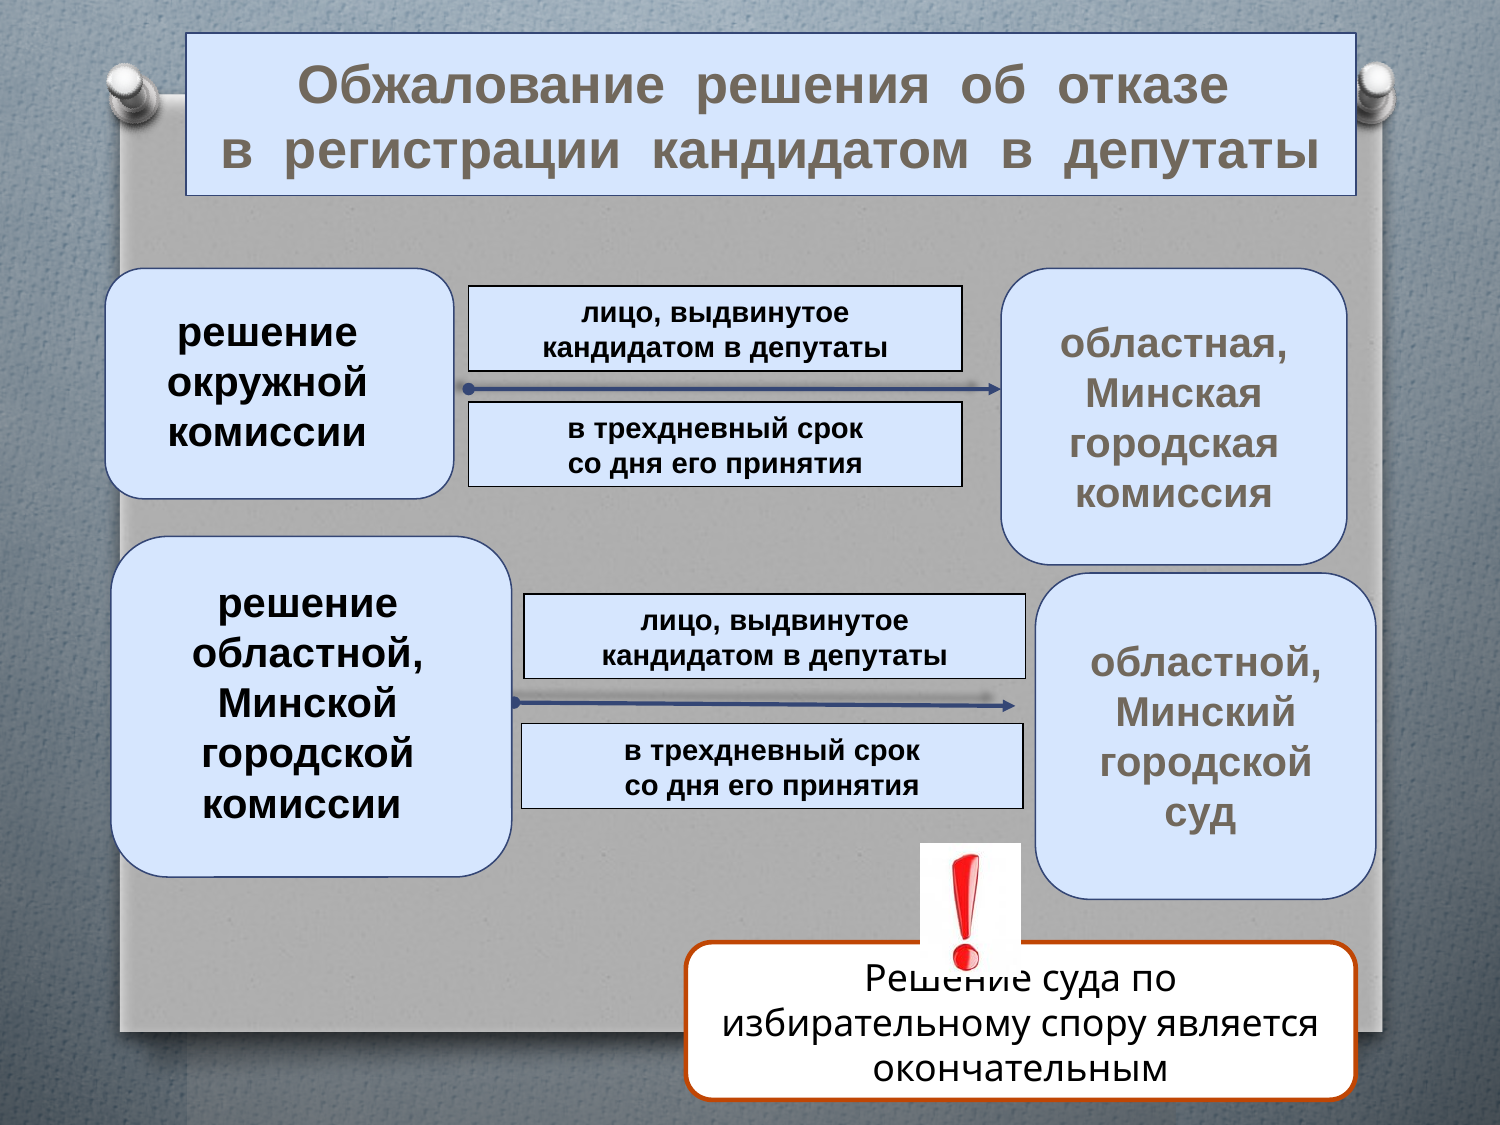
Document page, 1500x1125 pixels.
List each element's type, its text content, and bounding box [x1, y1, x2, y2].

picture [1357, 35, 1439, 154]
picture [75, 29, 185, 153]
picture [920, 843, 1022, 978]
title Обжалование решения об отказе в регистрации кандидатом в депутаты [185, 32, 1357, 196]
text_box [104, 268, 1348, 566]
text_box Решение суда по избирательному спору является окончательным [684, 940, 1358, 1102]
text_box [110, 536, 1377, 900]
